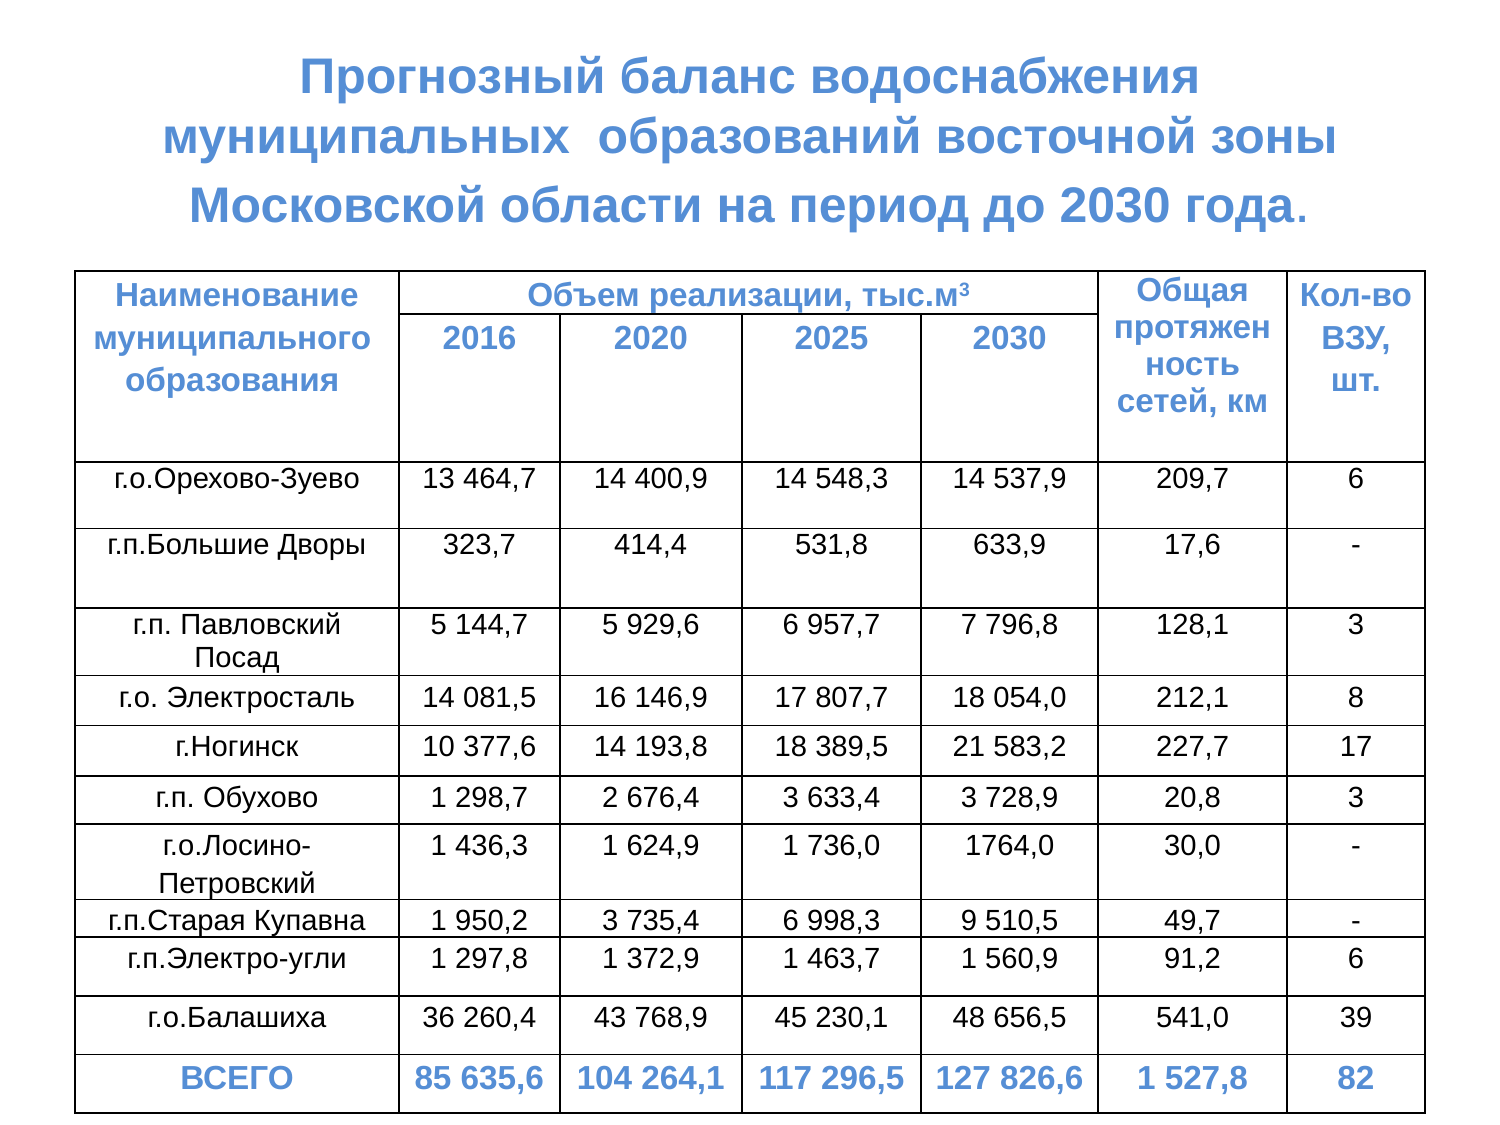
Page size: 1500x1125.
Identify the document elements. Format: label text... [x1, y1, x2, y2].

table_cell 3 633,4 [743, 777, 920, 823]
table_cell 45 230,1 [743, 997, 920, 1054]
table_cell 1 624,9 [561, 825, 741, 899]
table_cell 21 583,2 [922, 726, 1097, 775]
table_cell г.о.Балашиха [76, 997, 398, 1054]
table_cell г.п. Павловский Посад [76, 609, 398, 675]
table_cell 39 [1288, 997, 1424, 1054]
table_cell 16 146,9 [561, 676, 741, 725]
table_cell - [1288, 825, 1424, 899]
table_cell 1 372,9 [561, 938, 741, 995]
table_cell 6 957,7 [743, 609, 920, 675]
table_cell 36 260,4 [400, 997, 559, 1054]
table_cell 212,1 [1099, 676, 1286, 725]
table_cell 541,0 [1099, 997, 1286, 1054]
table_header Объем реализации, тыс.м3 [400, 272, 1097, 313]
table_cell 17 [1288, 726, 1424, 775]
table_cell 3 [1288, 777, 1424, 823]
table_cell 49,7 [1099, 900, 1286, 936]
table_cell 17 807,7 [743, 676, 920, 725]
table_cell г.Ногинск [76, 726, 398, 775]
table_cell 18 054,0 [922, 676, 1097, 725]
table_cell 14 081,5 [400, 676, 559, 725]
table_cell г.п.Электро-угли [76, 938, 398, 995]
table_cell 18 389,5 [743, 726, 920, 775]
table_cell 6 [1288, 463, 1424, 528]
table_cell 2030 [922, 315, 1097, 461]
table_cell г.о.Лосино-Петровский [76, 825, 398, 899]
table_cell 14 400,9 [561, 463, 741, 528]
table_header Наименование муниципального образования [76, 272, 398, 461]
table_cell 2025 [743, 315, 920, 461]
table_cell 91,2 [1099, 938, 1286, 995]
table_cell 1 736,0 [743, 825, 920, 899]
table_cell 1 527,8 [1099, 1055, 1286, 1112]
table_cell 323,7 [400, 529, 559, 607]
table_cell 1 436,3 [400, 825, 559, 899]
table_cell 5 929,6 [561, 609, 741, 675]
table_cell 128,1 [1099, 609, 1286, 675]
table_cell 6 998,3 [743, 900, 920, 936]
table_cell г.п.Старая Купавна [76, 900, 398, 936]
table_cell 127 826,6 [922, 1055, 1097, 1112]
table_cell 209,7 [1099, 463, 1286, 528]
table_cell 20,8 [1099, 777, 1286, 823]
table_cell 531,8 [743, 529, 920, 607]
table_cell 30,0 [1099, 825, 1286, 899]
table_cell 1 297,8 [400, 938, 559, 995]
table_cell 414,4 [561, 529, 741, 607]
table_cell 14 537,9 [922, 463, 1097, 528]
table_cell г.о.Орехово-Зуево [76, 463, 398, 528]
table_cell 1764,0 [922, 825, 1097, 899]
table_cell 1 560,9 [922, 938, 1097, 995]
table_cell 13 464,7 [400, 463, 559, 528]
table_cell 43 768,9 [561, 997, 741, 1054]
table_header Кол-во ВЗУ, шт. [1288, 272, 1424, 461]
table_cell 5 144,7 [400, 609, 559, 675]
table_cell 17,6 [1099, 529, 1286, 607]
table_cell 2016 [400, 315, 559, 461]
table_cell г.п.Большие Дворы [76, 529, 398, 607]
table_cell 227,7 [1099, 726, 1286, 775]
table_cell 104 264,1 [561, 1055, 741, 1112]
table_cell 1 950,2 [400, 900, 559, 936]
table_cell 1 298,7 [400, 777, 559, 823]
table_cell 3 [1288, 609, 1424, 675]
table_cell 2020 [561, 315, 741, 461]
table_cell 48 656,5 [922, 997, 1097, 1054]
table_cell 117 296,5 [743, 1055, 920, 1112]
table_cell г.п. Обухово [76, 777, 398, 823]
table_cell 82 [1288, 1055, 1424, 1112]
table_cell 1 463,7 [743, 938, 920, 995]
table_cell 9 510,5 [922, 900, 1097, 936]
table_cell 7 796,8 [922, 609, 1097, 675]
table_cell - [1288, 900, 1424, 936]
table_cell 2 676,4 [561, 777, 741, 823]
table_cell - [1288, 529, 1424, 607]
table_cell ВСЕГО [76, 1055, 398, 1112]
title Прогнозный баланс водоснабжения муниципальных образований восточной зоны Московской области на период до 2030 года. [75, 45, 1425, 233]
table_header Общая протяженность сетей, км [1099, 272, 1286, 461]
table_cell 3 728,9 [922, 777, 1097, 823]
table_cell 14 548,3 [743, 463, 920, 528]
table_cell 10 377,6 [400, 726, 559, 775]
table_cell 6 [1288, 938, 1424, 995]
table_cell 8 [1288, 676, 1424, 725]
table_cell 3 735,4 [561, 900, 741, 936]
table_cell г.о. Электросталь [76, 676, 398, 725]
table_cell 14 193,8 [561, 726, 741, 775]
table_cell 633,9 [922, 529, 1097, 607]
table_cell 85 635,6 [400, 1055, 559, 1112]
